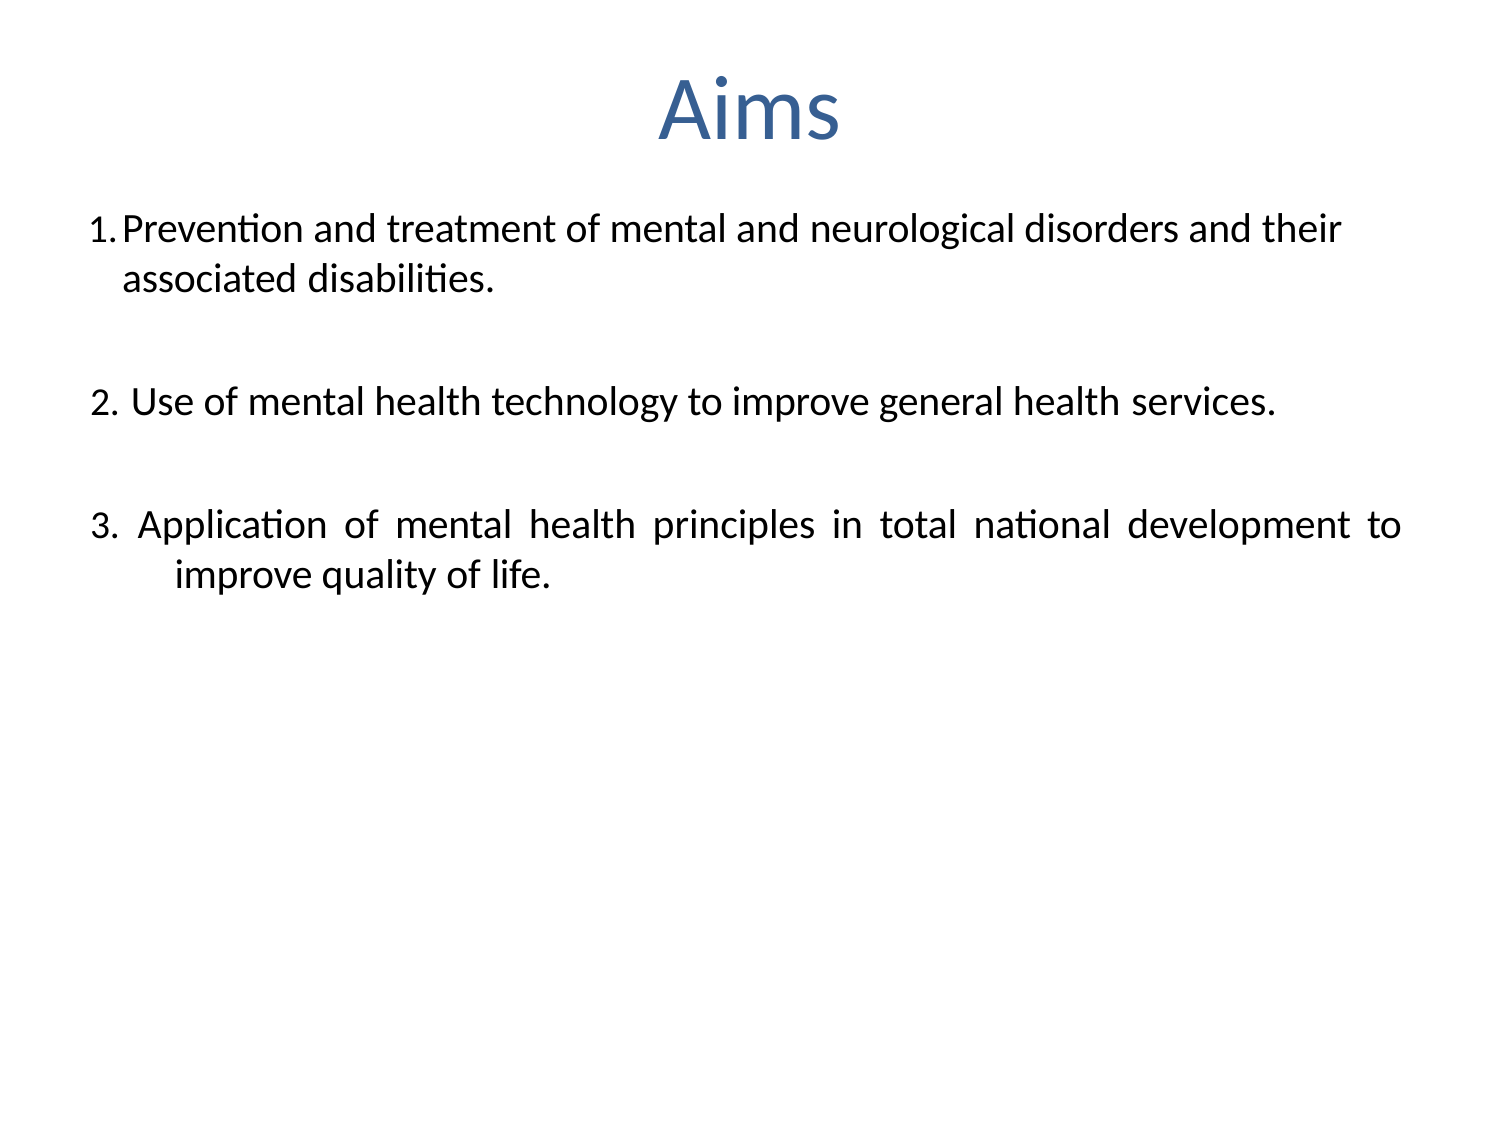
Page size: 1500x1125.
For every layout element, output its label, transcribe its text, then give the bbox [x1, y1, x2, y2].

text_box Prevention and treatment of mental and neurological disorders and their associated disabilities. Use of mental health technology to improve general health services. Application of mental health principles in total national development to improve quality of life. [87, 199, 1412, 598]
title Aims [656, 45, 844, 199]
